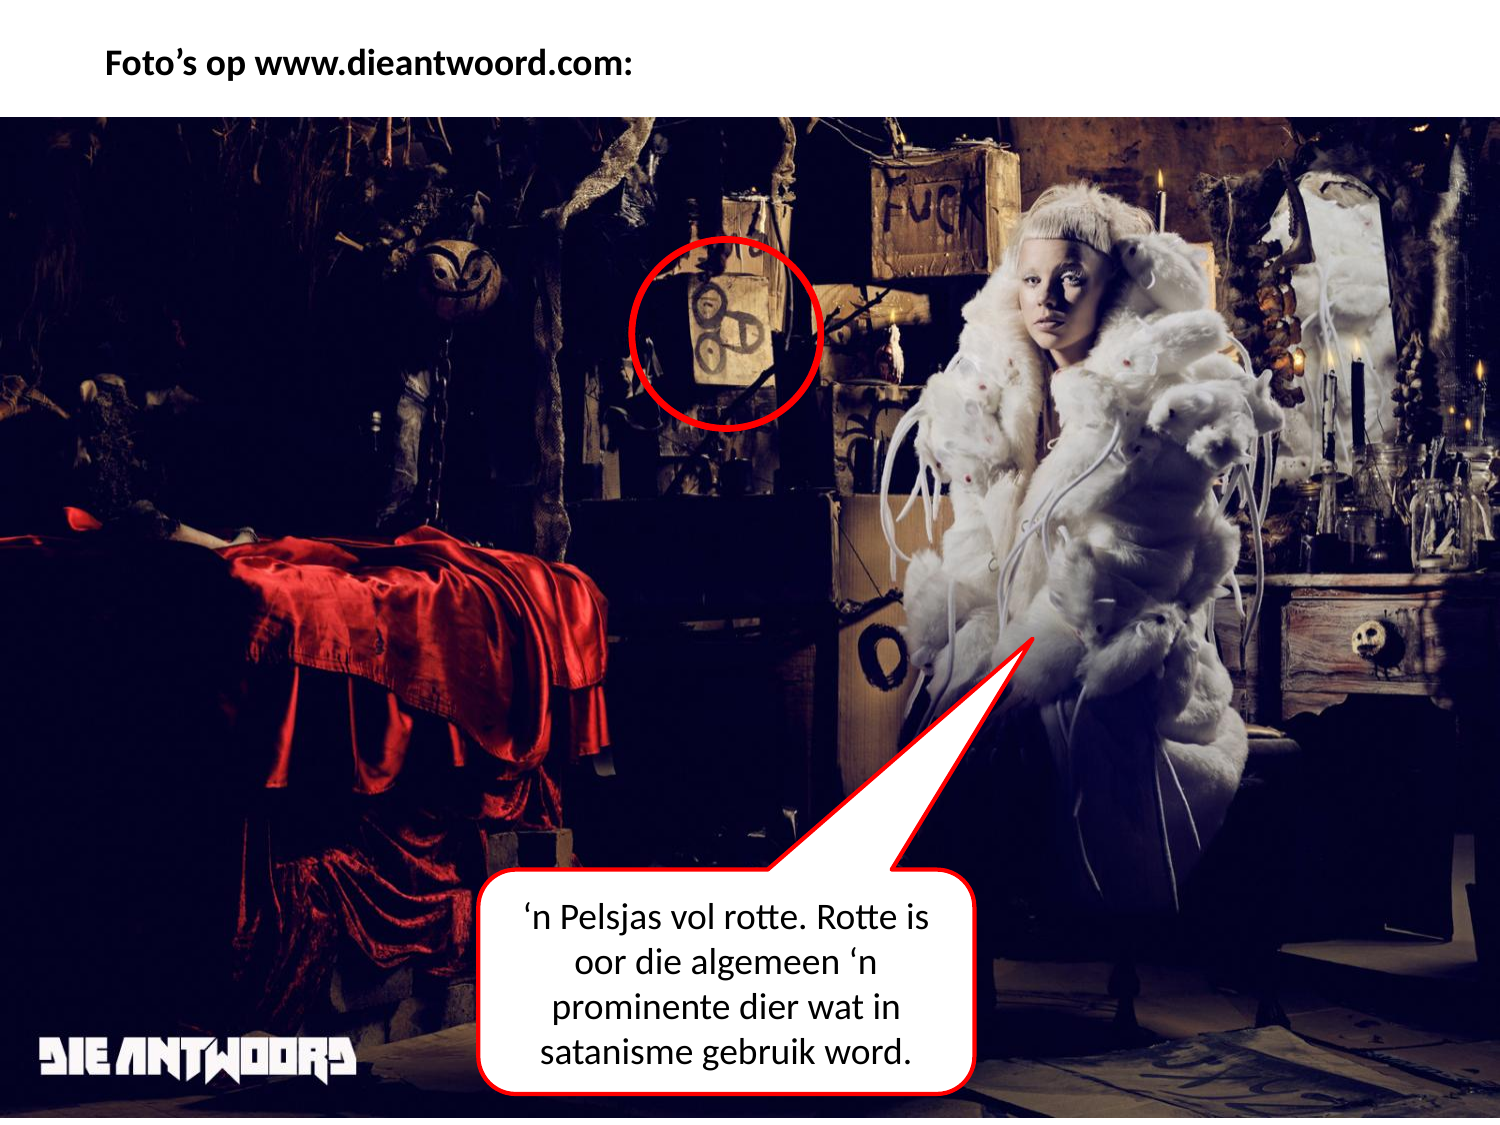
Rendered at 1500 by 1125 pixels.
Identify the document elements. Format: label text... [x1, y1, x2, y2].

text_box Foto’s op www.dieantwoord.com: [90, 30, 649, 91]
picture [0, 117, 1500, 1118]
